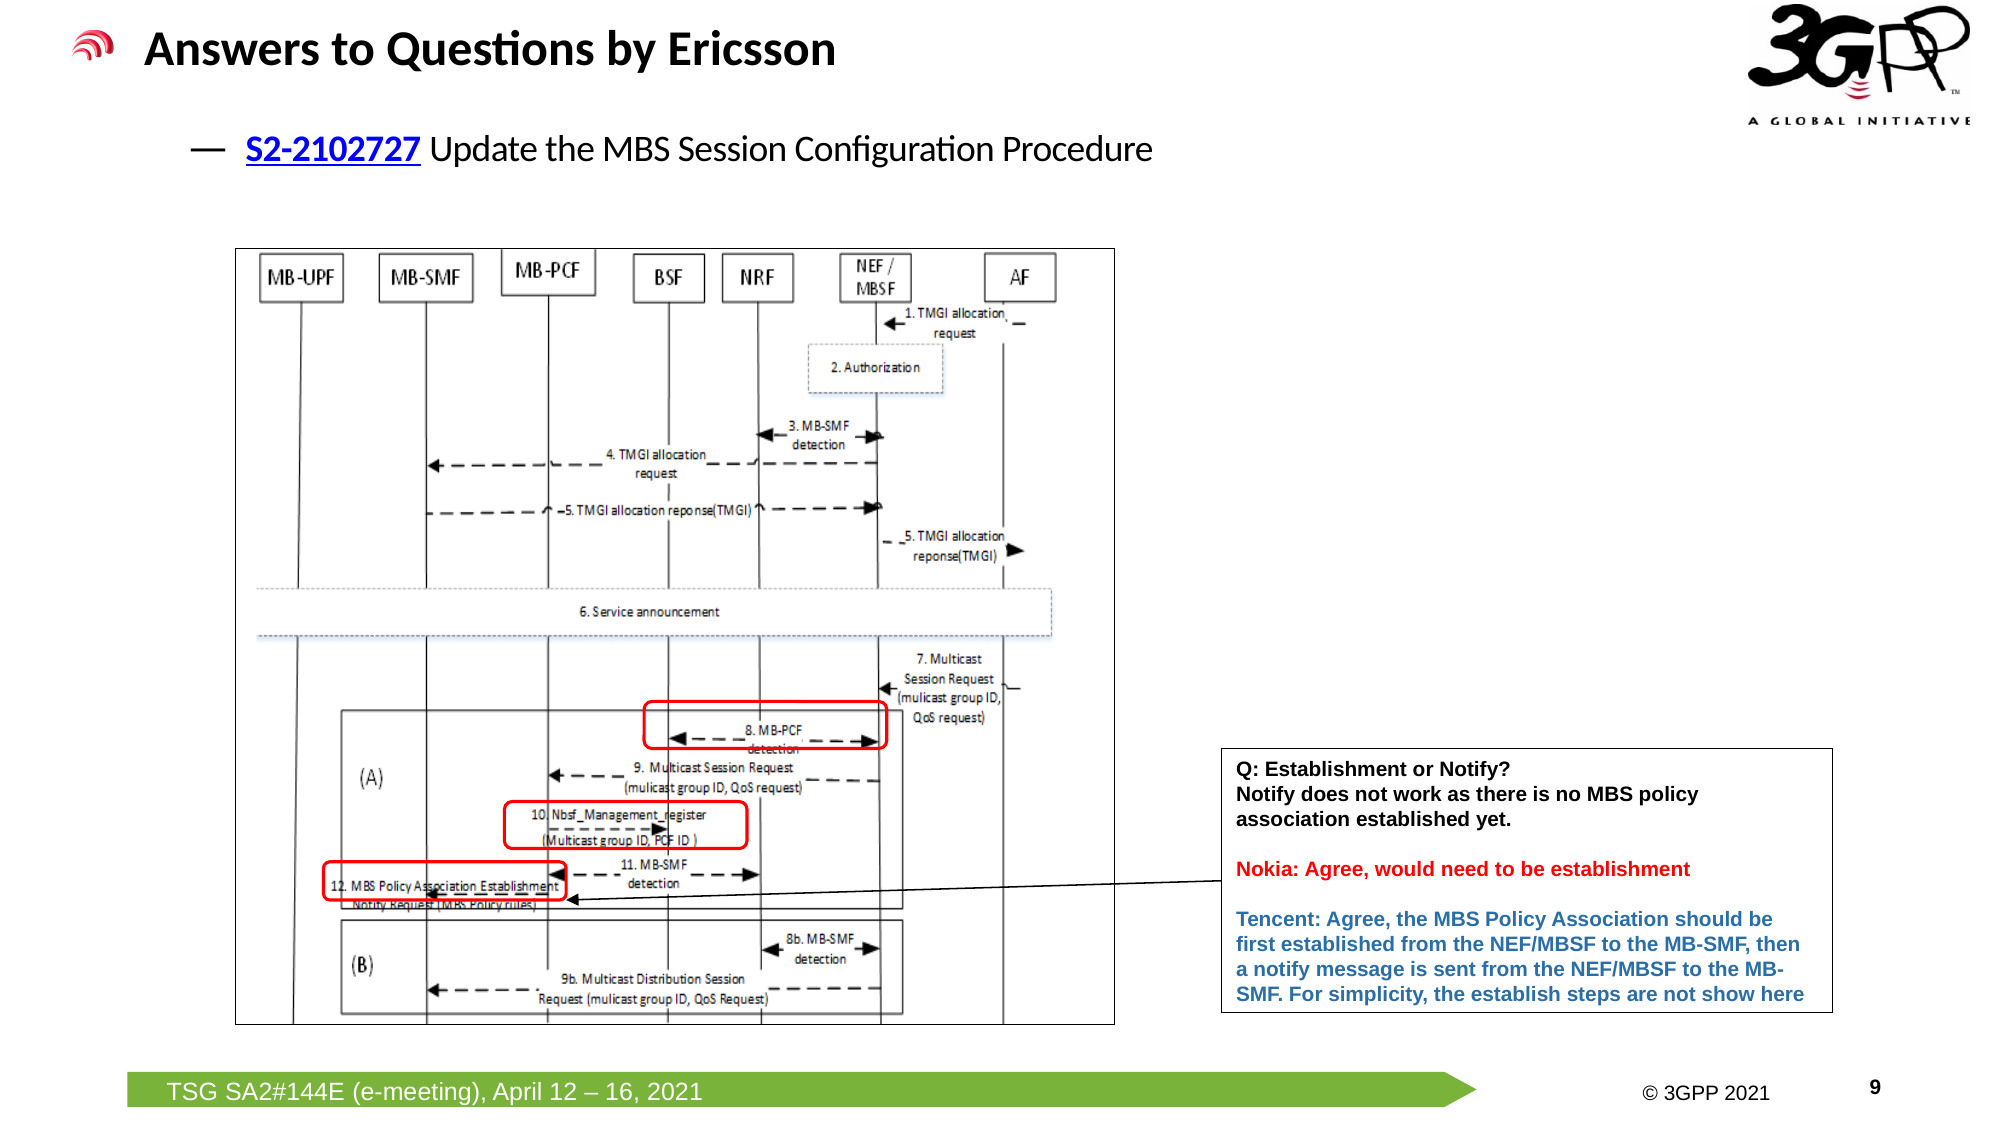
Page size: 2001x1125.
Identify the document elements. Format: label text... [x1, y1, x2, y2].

list Answers to Questions by Ericsson [54, 8, 1000, 79]
text_box S2-2102727 Update the MBS Session Configuration Procedure [174, 116, 1565, 230]
picture [235, 248, 1115, 1025]
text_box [565, 882, 1222, 901]
picture [69, 28, 105, 64]
text_box Q: Establishment or Notify? Notify does not work as there is no MBS policy association established yet. Nokia: Agree, would need to be establishment Tencent: Agree, the MBS Policy Association should be first established from the NEF/MBSF to the MB-SMF, then a notify message is sent from the NEF/MBSF to the MB-SMF. For simplicity, the establish steps are not show here [1221, 748, 1833, 1013]
picture [1748, 4, 1970, 125]
